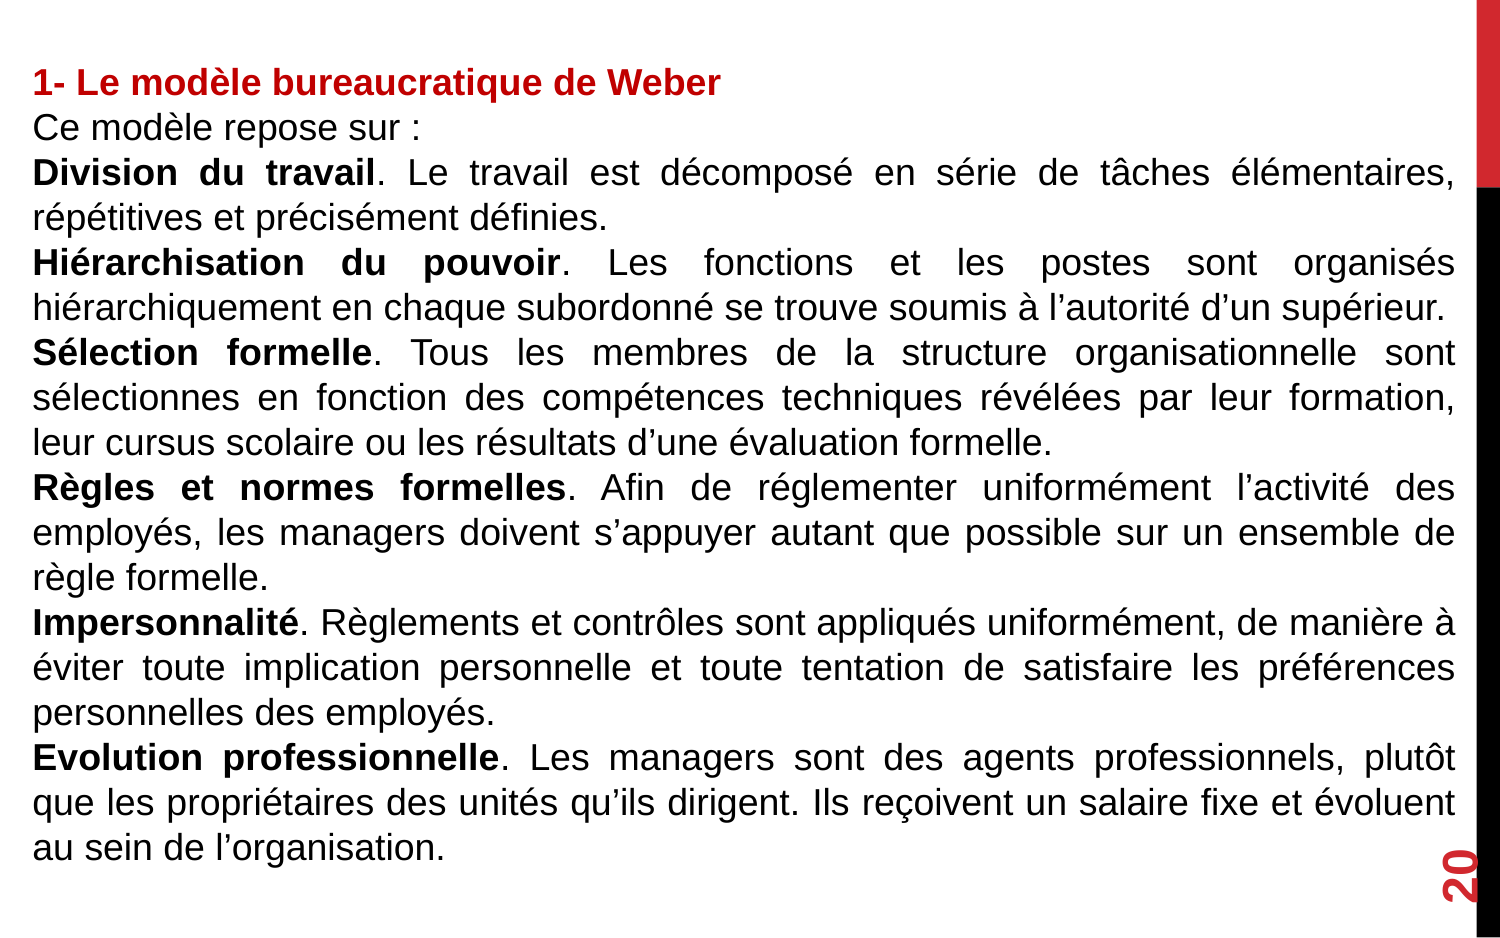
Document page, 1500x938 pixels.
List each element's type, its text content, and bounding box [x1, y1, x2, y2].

text_box 1- Le modèle bureaucratique de Weber Ce modèle repose sur : Division du travail. Le travail est décomposé en série de tâches élémentaires, répétitives et précisément définies. Hiérarchisation du pouvoir. Les fonctions et les postes sont organisés hiérarchiquement en chaque subordonné se trouve soumis à l’autorité d’un supérieur. Sélection formelle. Tous les membres de la structure organisationnelle sont sélectionnes en fonction des compétences techniques révélées par leur formation, leur cursus scolaire ou les résultats d’une évaluation formelle. Règles et normes formelles. Afin de réglementer uniformément l’activité des employés, les managers doivent s’appuyer autant que possible sur un ensemble de règle formelle. Impersonnalité. Règlements et contrôles sont appliqués uniformément, de manière à éviter toute implication personnelle et toute tentation de satisfaire les préférences personnelles des employés. Evolution professionnelle. Les managers sont des agents professionnels, plutôt que les propriétaires des unités qu’ils dirigent. Ils reçoivent un salaire fixe et évoluent au sein de l’organisation. [17, 50, 1471, 876]
slide_number 20 [1427, 739, 1488, 920]
